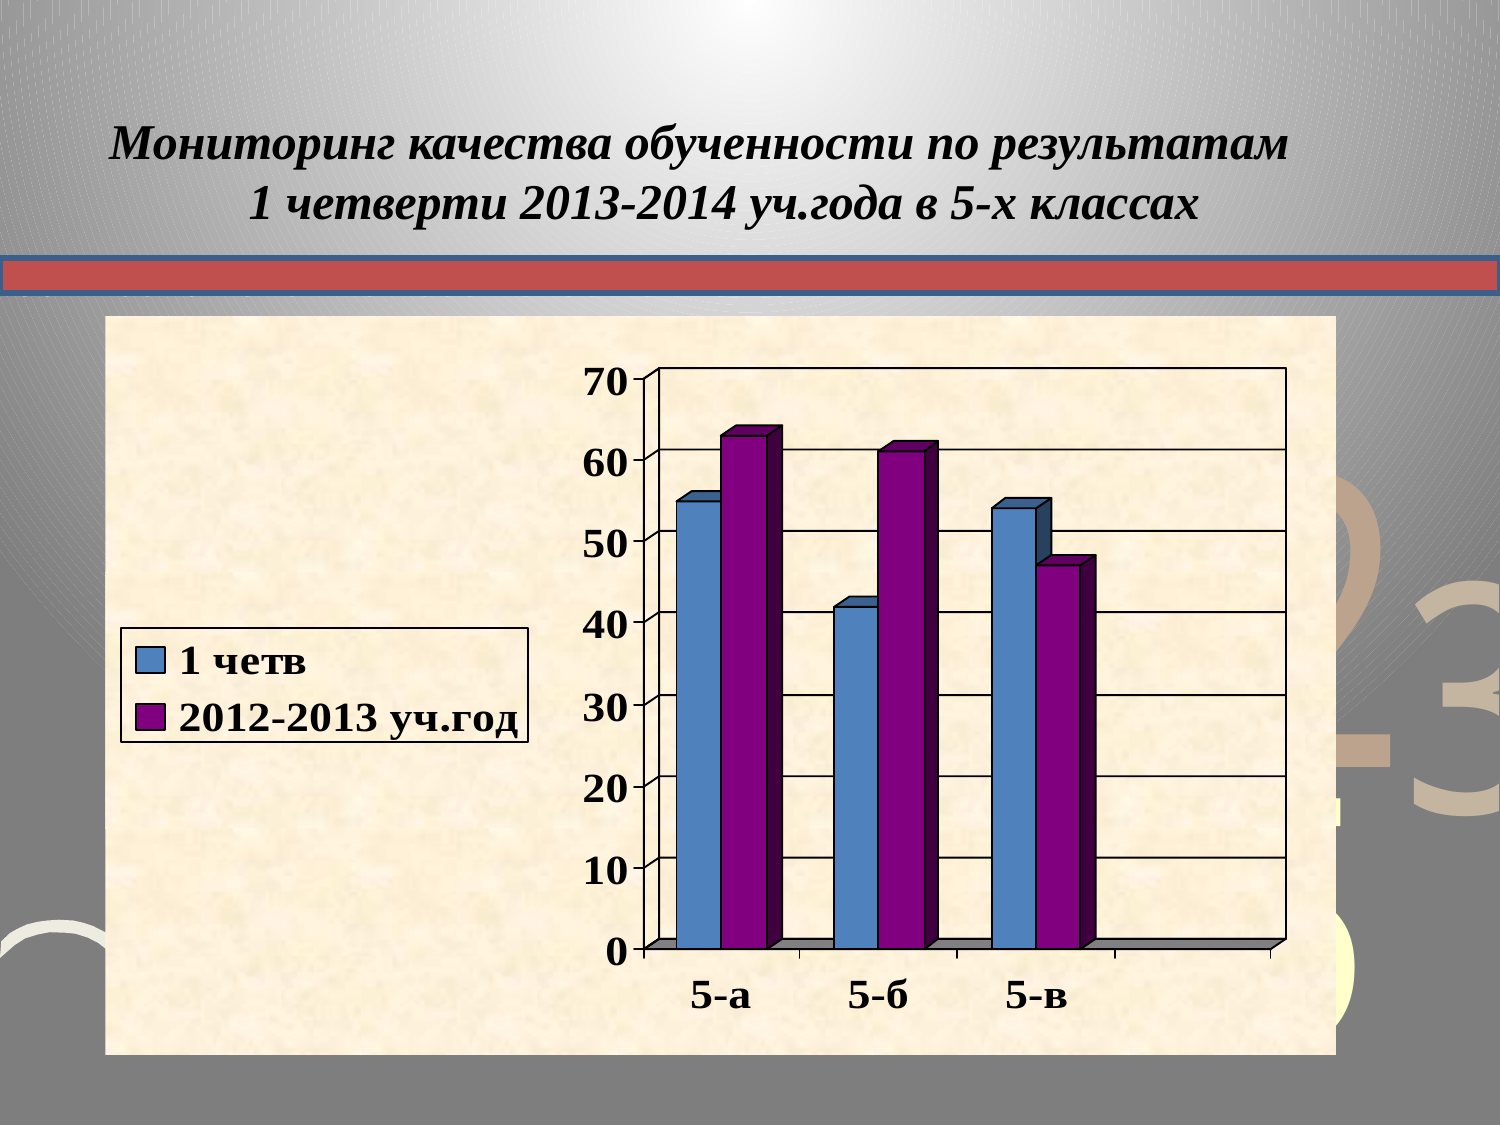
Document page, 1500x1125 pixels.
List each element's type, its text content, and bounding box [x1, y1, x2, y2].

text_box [108, 319, 1334, 1053]
title Мониторинг качества обученности по результатам 1 четверти 2013-2014 уч.года в 5-х классах [23, 81, 1388, 255]
text_box [0, 255, 1500, 296]
